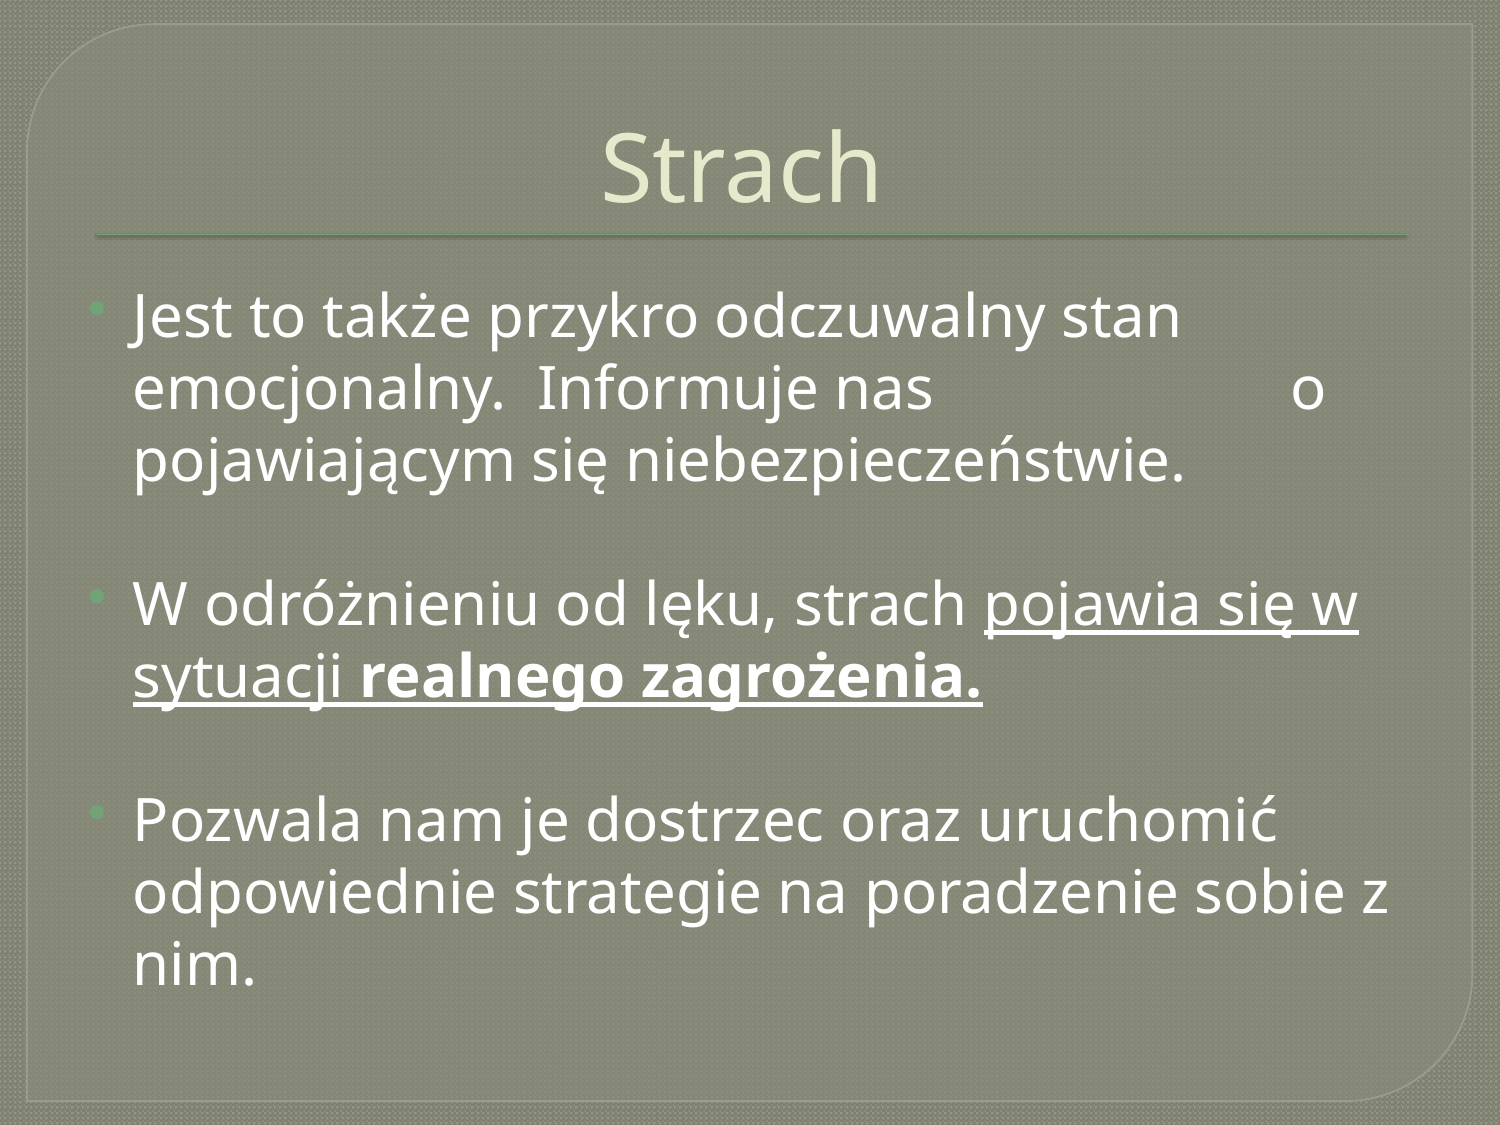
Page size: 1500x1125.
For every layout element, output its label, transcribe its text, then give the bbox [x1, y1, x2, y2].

title Strach [75, 41, 1425, 230]
list Jest to także przykro odczuwalny stan emocjonalny. Informuje nas o pojawiającym się niebezpieczeństwie. W odróżnieniu od lęku, strach pojawia się w sytuacji realnego zagrożenia. Pozwala nam je dostrzec oraz uruchomić odpowiednie strategie na poradzenie sobie z nim. [75, 270, 1425, 1013]
